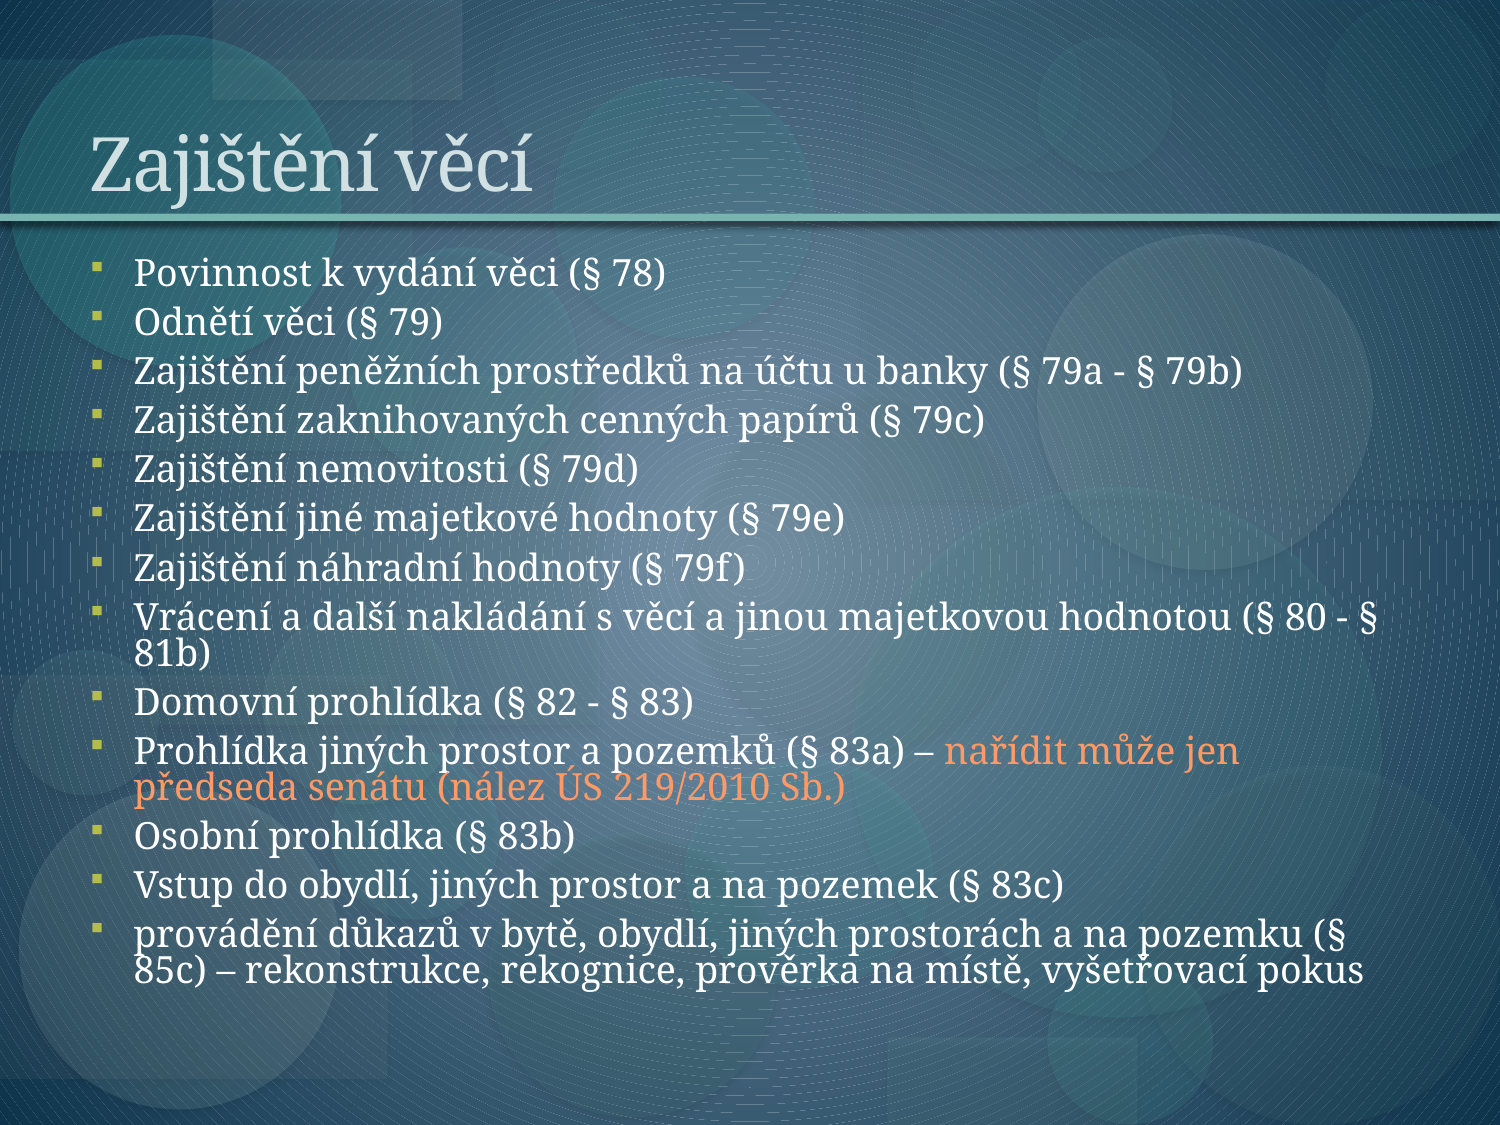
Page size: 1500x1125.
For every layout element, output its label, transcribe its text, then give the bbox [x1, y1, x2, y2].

title Zajištění věcí [75, 26, 1425, 214]
list Povinnost k vydání věci (§ 78) Odnětí věci (§ 79) Zajištění peněžních prostředků na účtu u banky (§ 79a - § 79b) Zajištění zaknihovaných cenných papírů (§ 79c) Zajištění nemovitosti (§ 79d) Zajištění jiné majetkové hodnoty (§ 79e) Zajištění náhradní hodnoty (§ 79f) Vrácení a další nakládání s věcí a jinou majetkovou hodnotou (§ 80 - § 81b) Domovní prohlídka (§ 82 - § 83) Prohlídka jiných prostor a pozemků (§ 83a) – nařídit může jen předseda senátu (nález ÚS 219/2010 Sb.) Osobní prohlídka (§ 83b) Vstup do obydlí, jiných prostor a na pozemek (§ 83c) provádění důkazů v bytě, obydlí, jiných prostorách a na pozemku (§ 85c) – rekonstrukce, rekognice, prověrka na místě, vyšetřovací pokus [75, 249, 1425, 1000]
